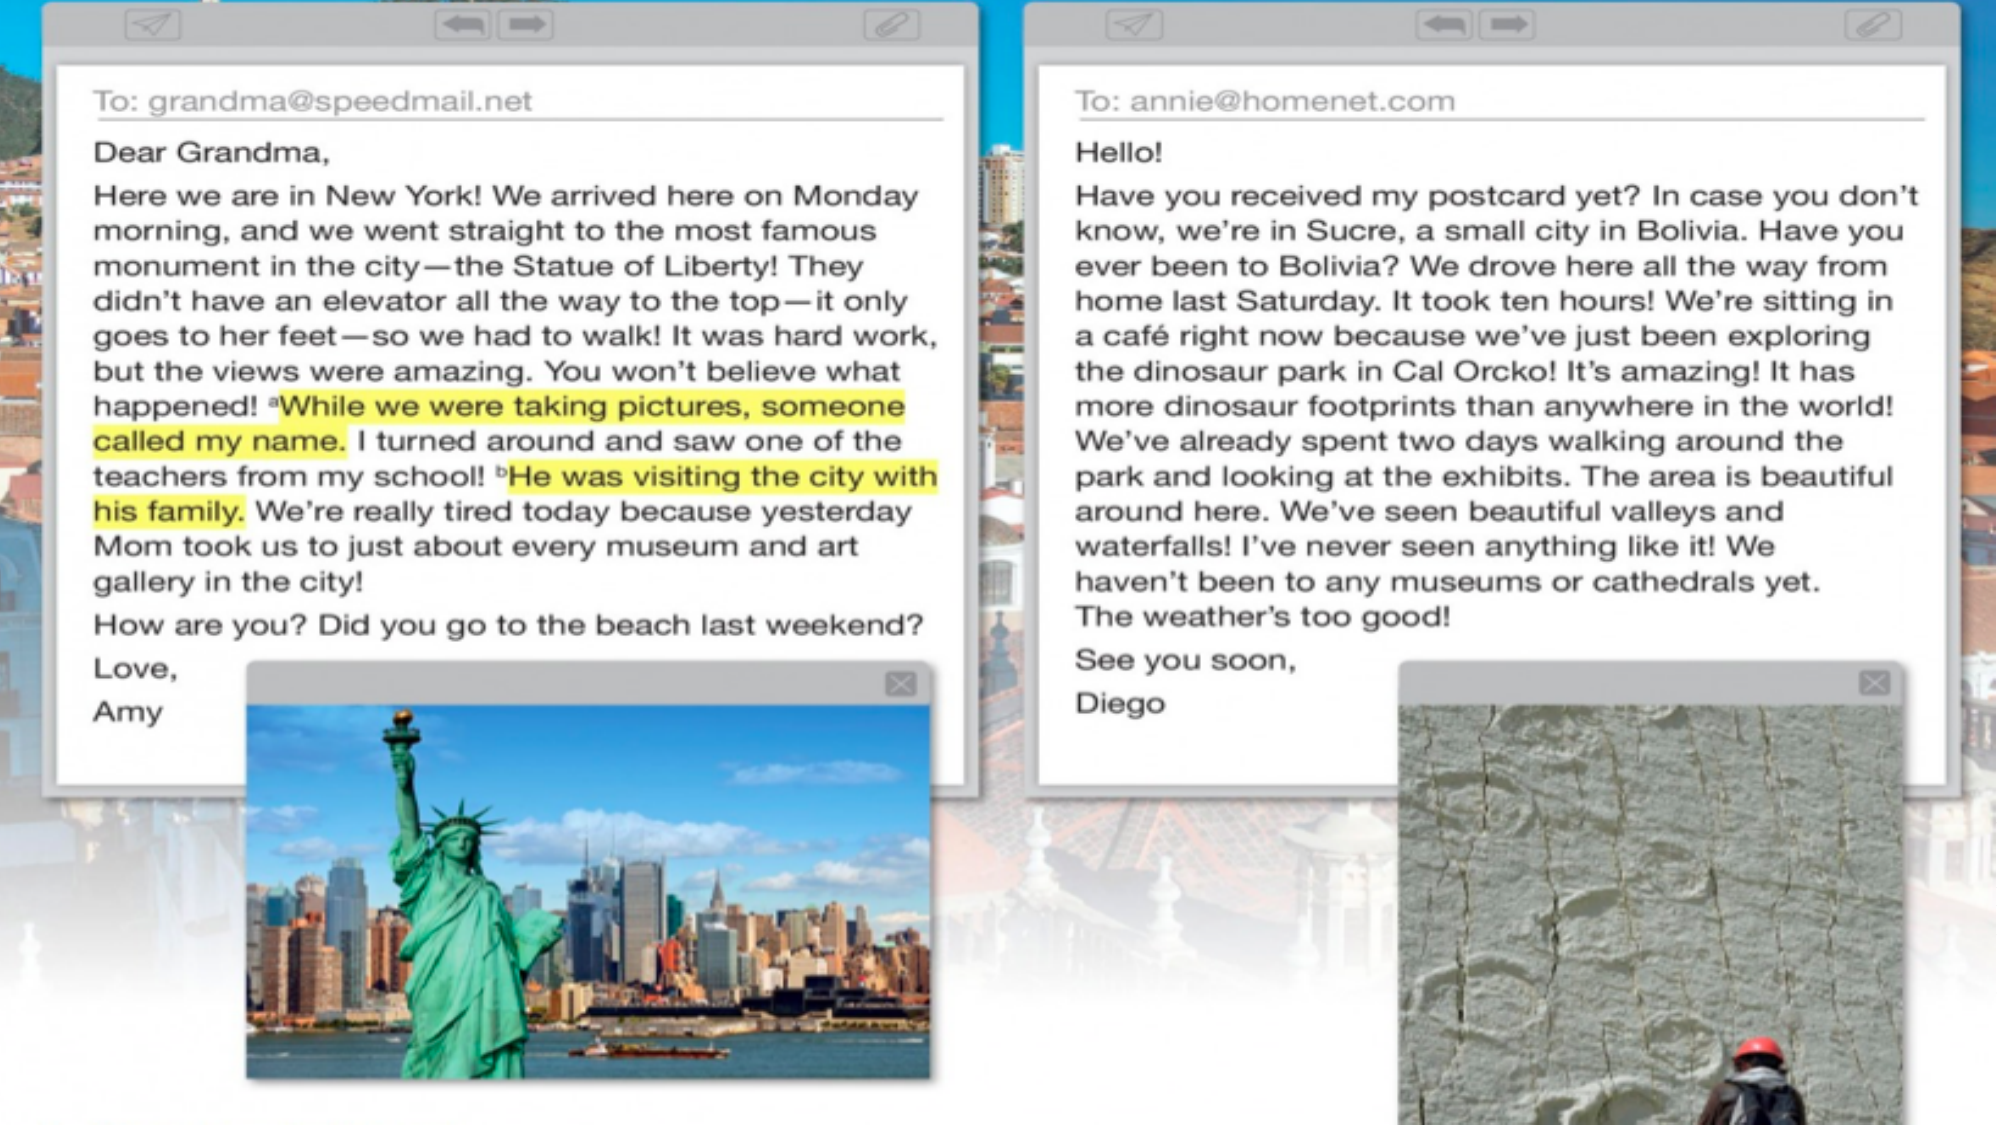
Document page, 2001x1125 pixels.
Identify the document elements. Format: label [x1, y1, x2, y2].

list [0, 0, 1996, 1125]
